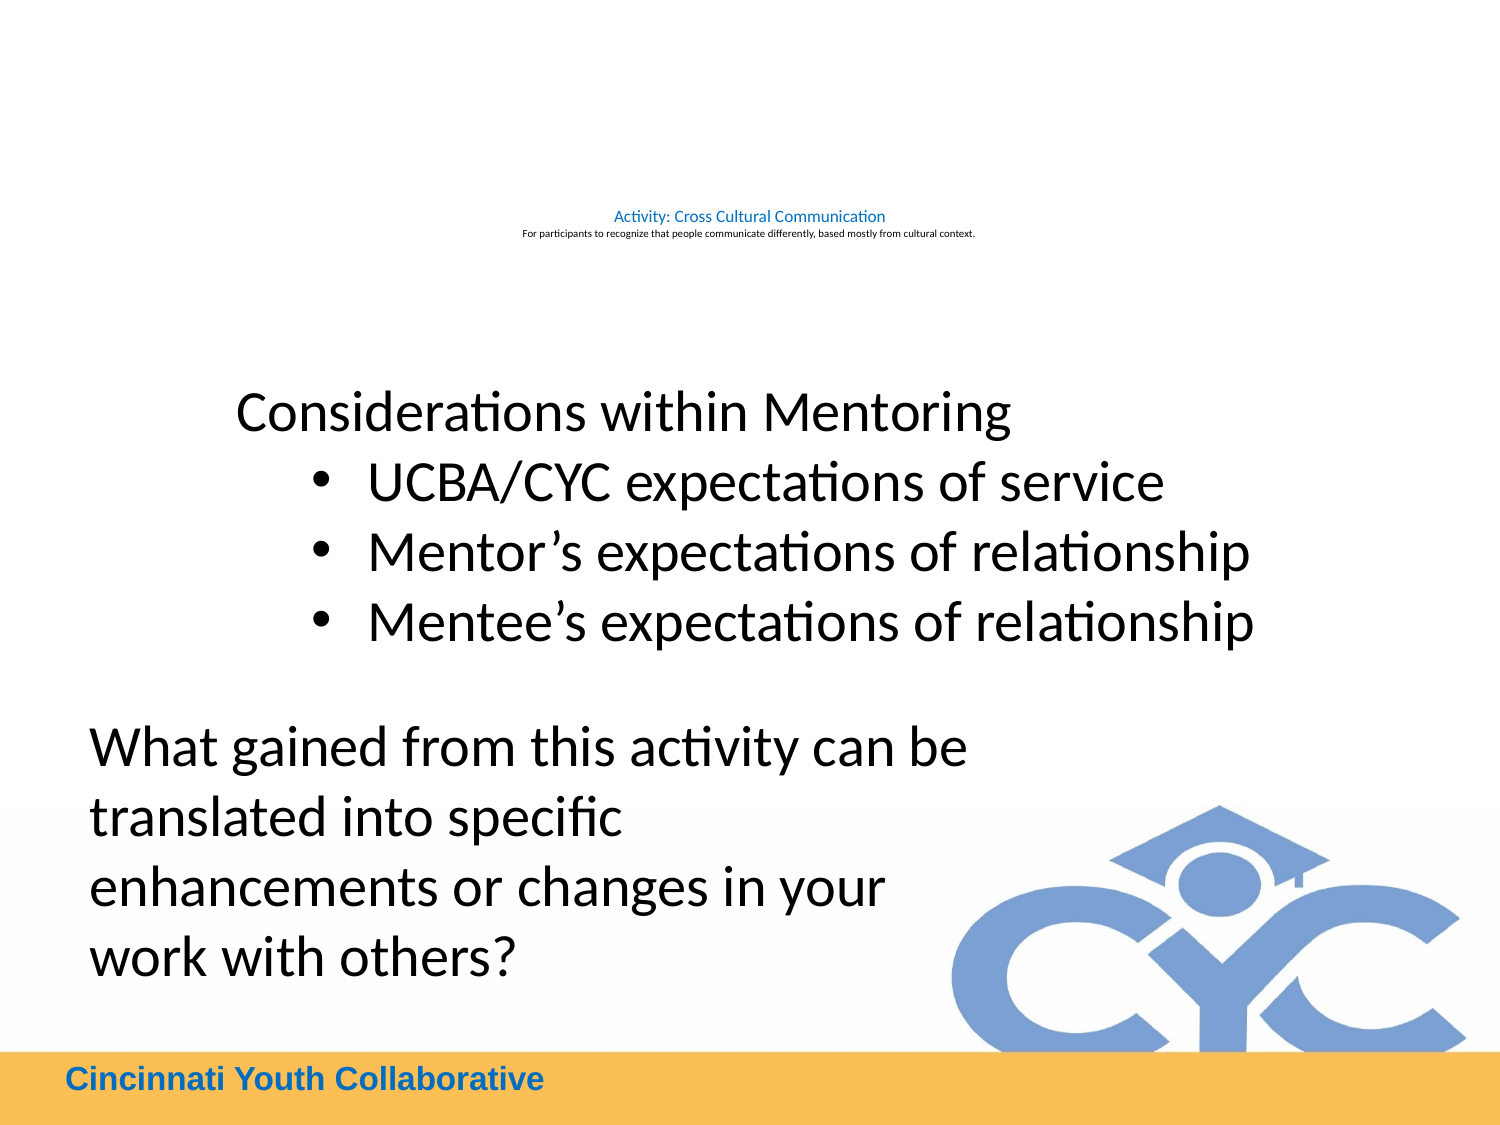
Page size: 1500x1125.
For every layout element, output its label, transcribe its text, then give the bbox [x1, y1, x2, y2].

title Activity: Cross Cultural Communication For participants to recognize that people communicate differently, based mostly from cultural context. [0, 150, 1500, 306]
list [0, 805, 1500, 1125]
text_box What gained from this activity can be translated into specific enhancements or changes in your work with others? [75, 701, 989, 803]
text_box Considerations within Mentoring UCBA/CYC expectations of service Mentor’s expectations of relationship Mentee’s expectations of relationship [221, 365, 1279, 661]
